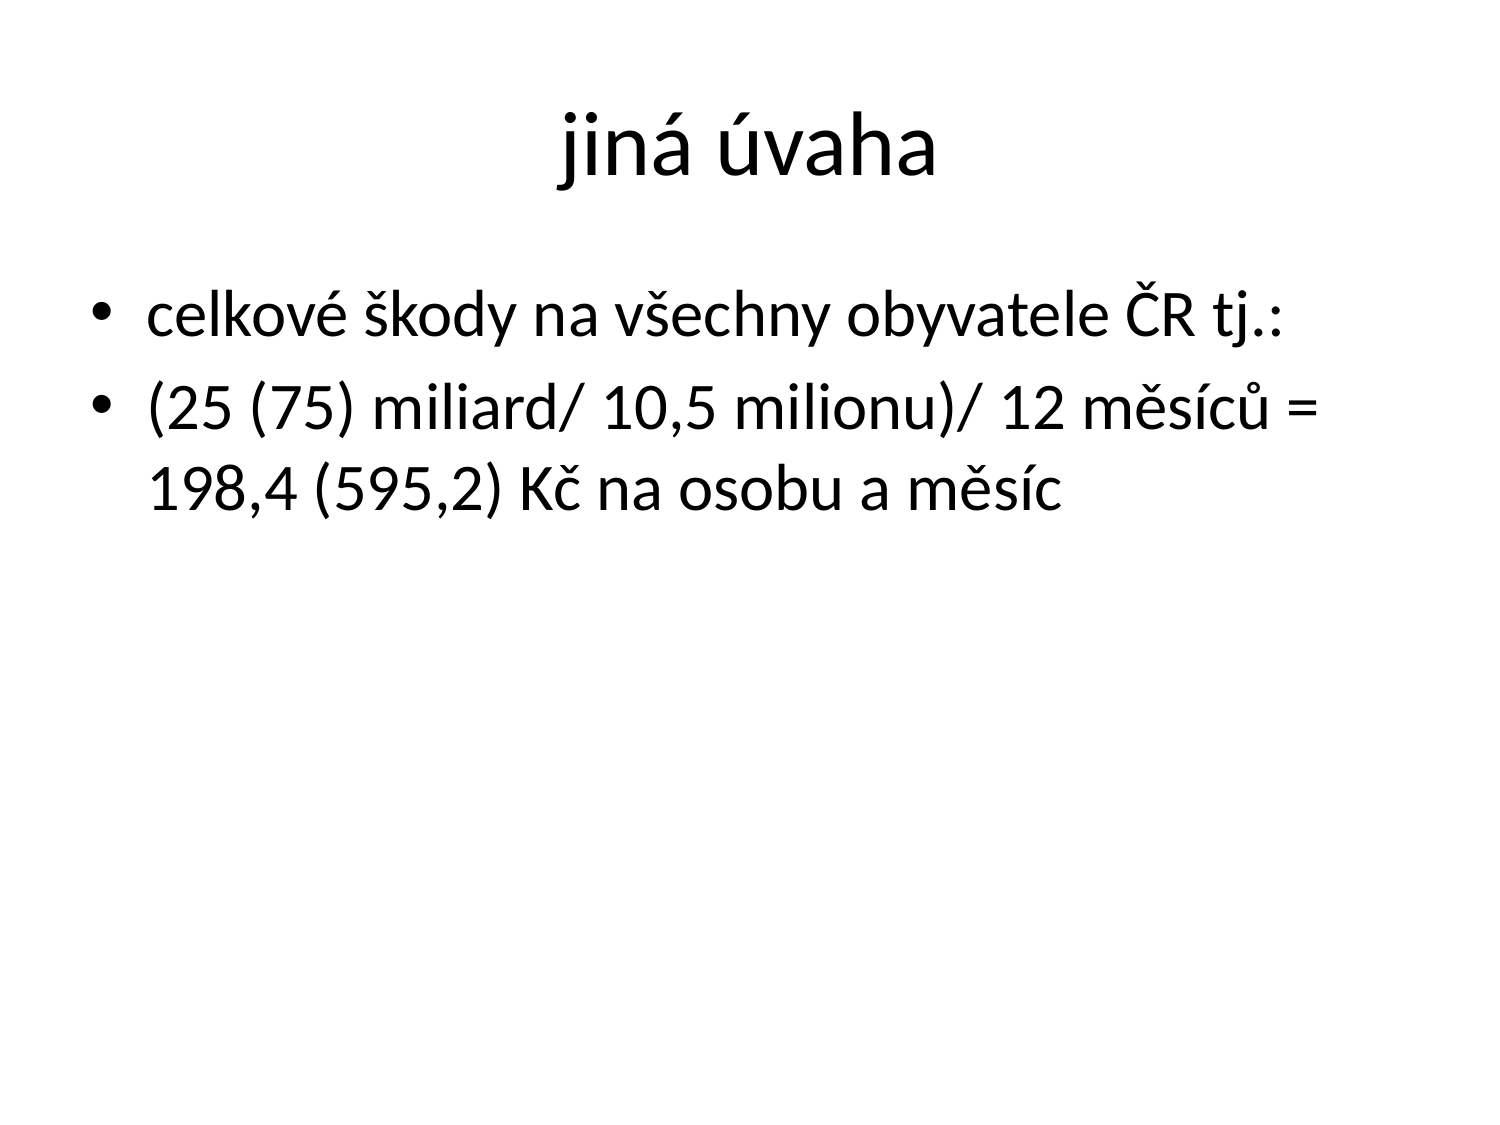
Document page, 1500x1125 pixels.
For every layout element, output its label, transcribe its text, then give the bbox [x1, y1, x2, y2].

list celkové škody na všechny obyvatele ČR tj.: (25 (75) miliard/ 10,5 milionu)/ 12 měsíců = 198,4 (595,2) Kč na osobu a měsíc [75, 262, 1425, 1005]
title jiná úvaha [75, 45, 1425, 233]
